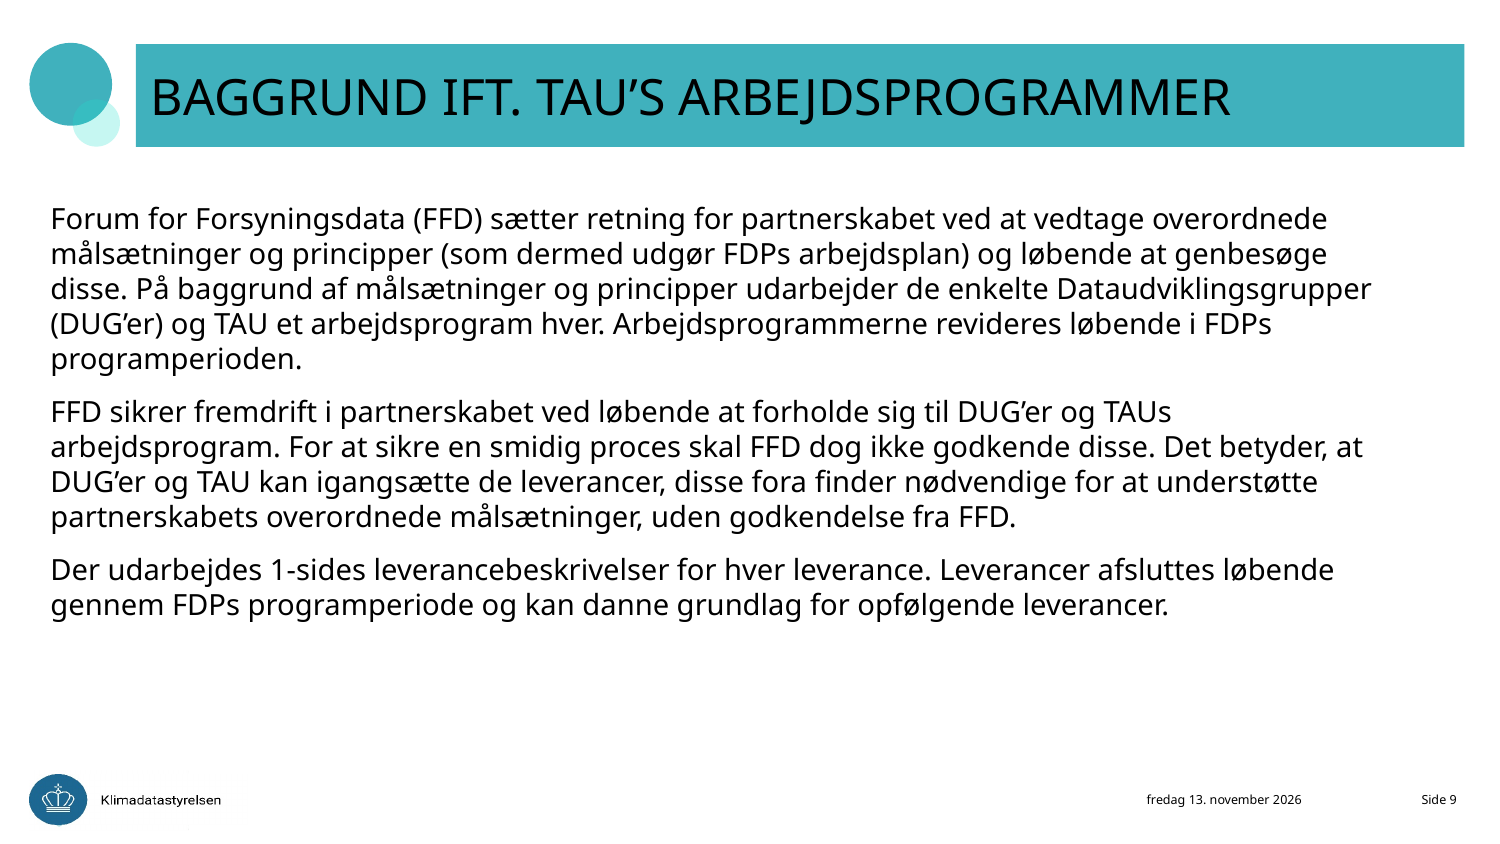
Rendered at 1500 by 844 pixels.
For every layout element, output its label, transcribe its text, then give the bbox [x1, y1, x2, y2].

list Baggrund ift. TAU’s arbejdsprogrammer [135, 44, 1465, 147]
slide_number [1133, 785, 1336, 831]
picture [29, 770, 248, 831]
list Forum for Forsyningsdata (FFD) sætter retning for partnerskabet ved at vedtage overordnede målsætninger og principper (som dermed udgør FDPs arbejdsplan) og løbende at genbesøge disse. På baggrund af målsætninger og principper udarbejder de enkelte Dataudviklingsgrupper (DUG’er) og TAU et arbejdsprogram hver. Arbejdsprogrammerne revideres løbende i FDPs programperioden. FFD sikrer fremdrift i partnerskabet ved løbende at forholde sig til DUG’er og TAUs arbejdsprogram. For at sikre en smidig proces skal FFD dog ikke godkende disse. Det betyder, at DUG’er og TAU kan igangsætte de leverancer, disse fora finder nødvendige for at understøtte partnerskabets overordnede målsætninger, uden godkendelse fra FFD. Der udarbejdes 1-sides leverancebeskrivelser for hver leverance. Leverancer afsluttes løbende gennem FDPs programperiode og kan danne grundlag for opfølgende leverancer. [35, 192, 1424, 754]
slide_number Side 9 [1337, 785, 1471, 831]
